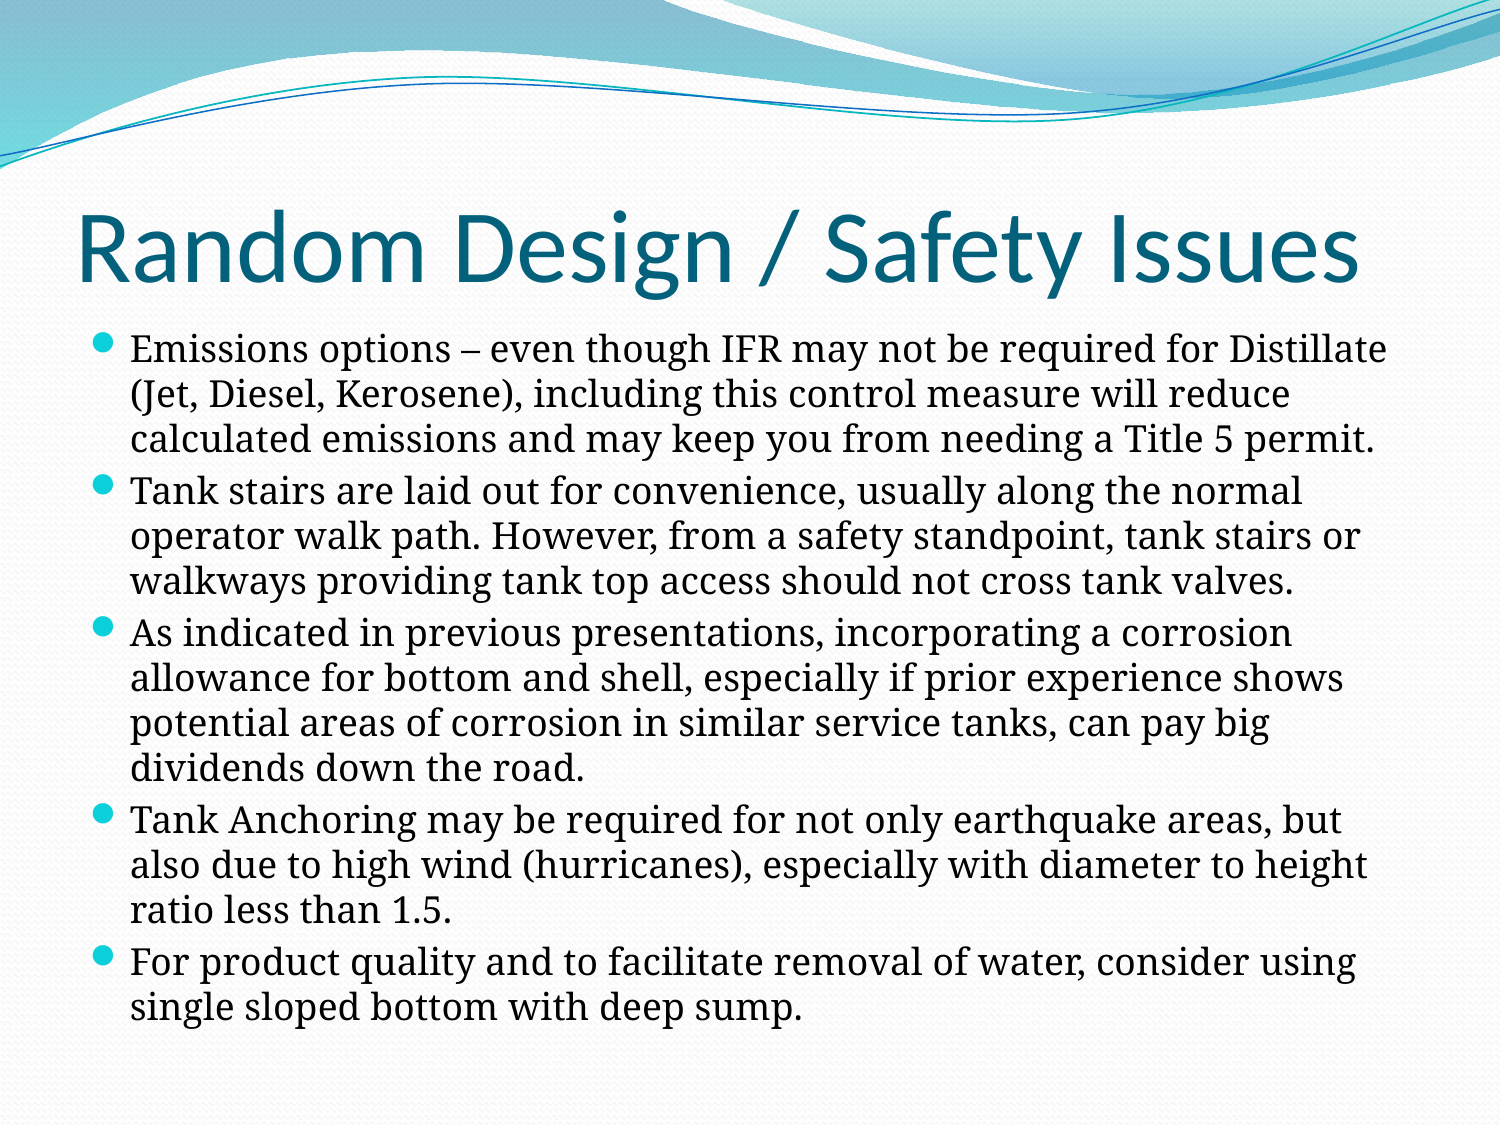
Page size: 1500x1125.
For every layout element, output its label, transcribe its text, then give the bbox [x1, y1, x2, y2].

list Emissions options – even though IFR may not be required for Distillate (Jet, Diesel, Kerosene), including this control measure will reduce calculated emissions and may keep you from needing a Title 5 permit. Tank stairs are laid out for convenience, usually along the normal operator walk path. However, from a safety standpoint, tank stairs or walkways providing tank top access should not cross tank valves. As indicated in previous presentations, incorporating a corrosion allowance for bottom and shell, especially if prior experience shows potential areas of corrosion in similar service tanks, can pay big dividends down the road. Tank Anchoring may be required for not only earthquake areas, but also due to high wind (hurricanes), especially with diameter to height ratio less than 1.5. For product quality and to facilitate removal of water, consider using single sloped bottom with deep sump. [75, 317, 1425, 1038]
title Random Design / Safety Issues [75, 115, 1425, 303]
